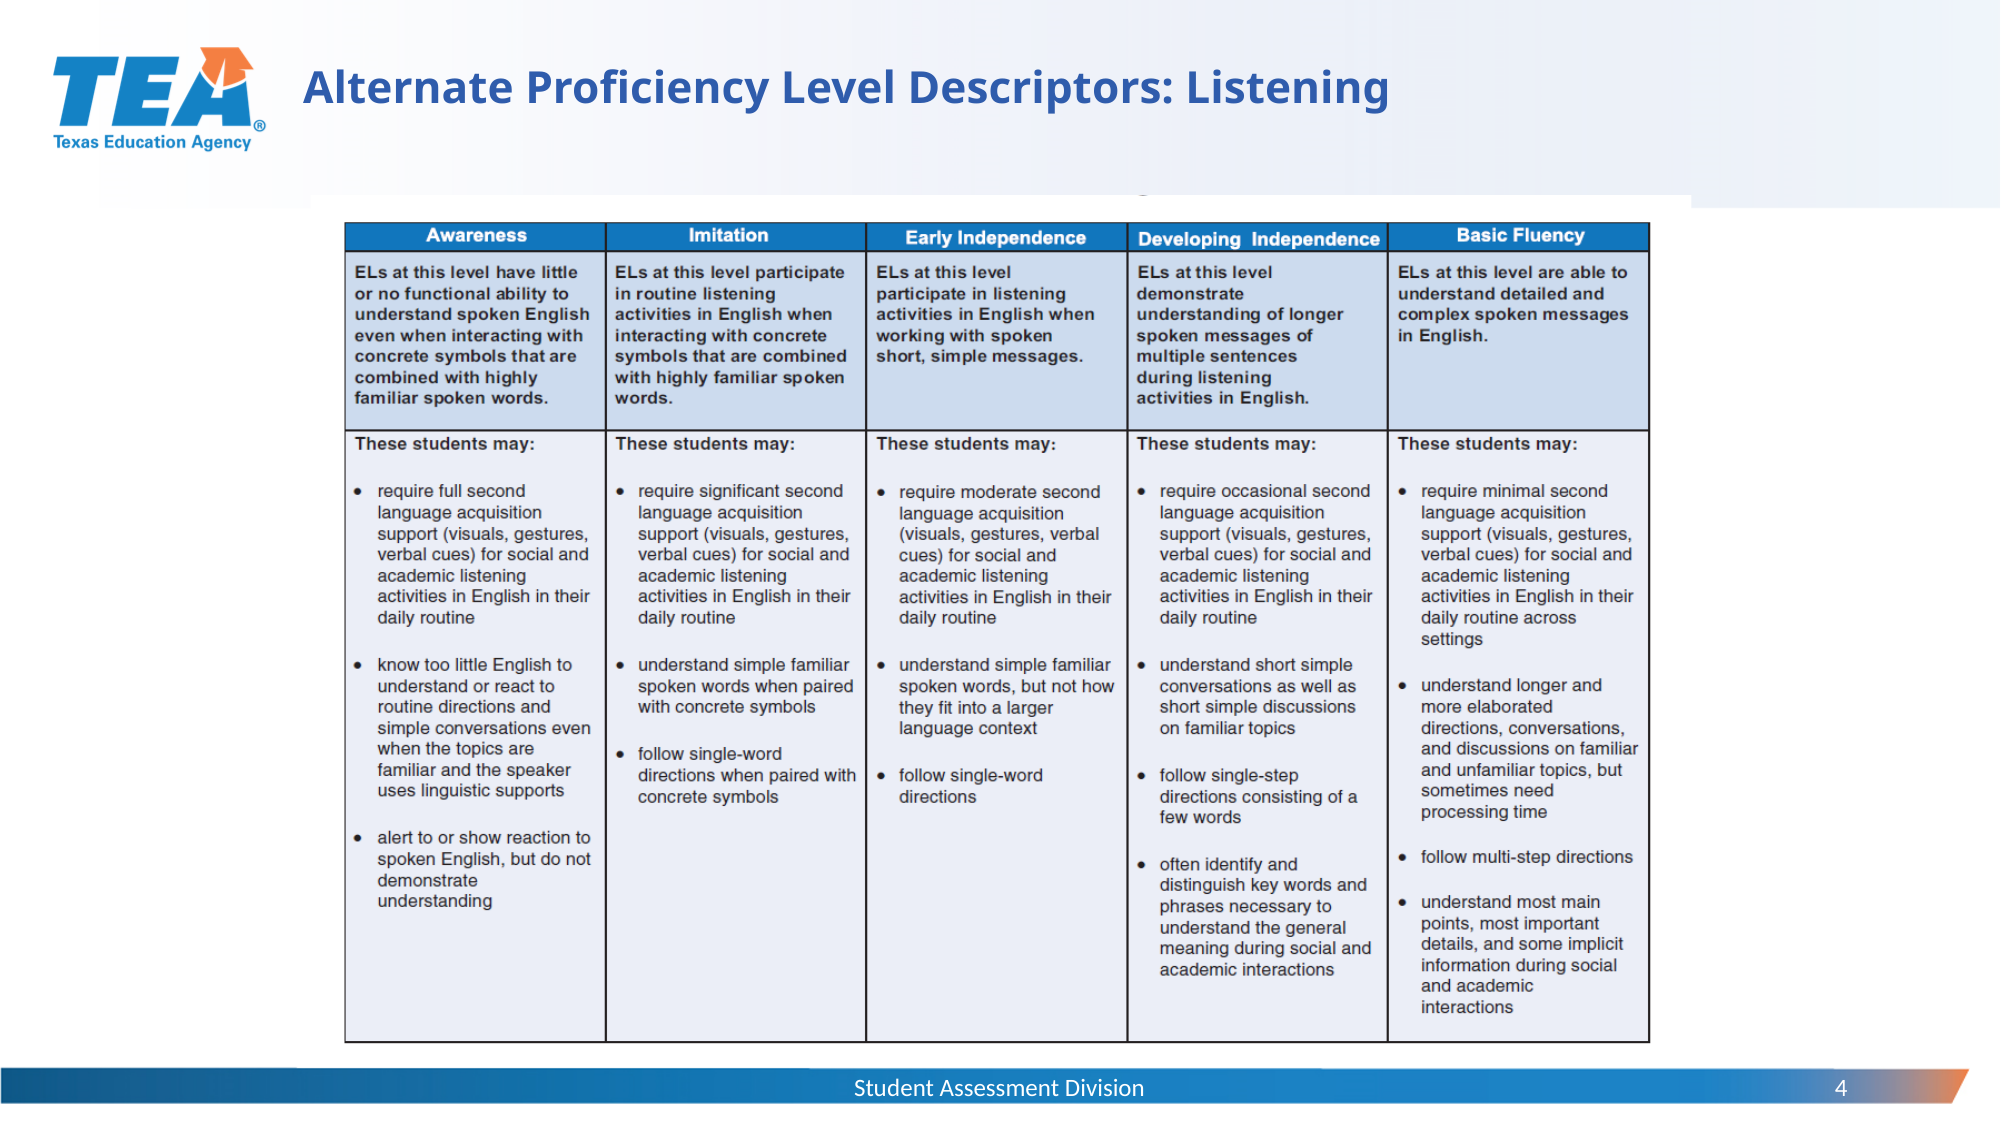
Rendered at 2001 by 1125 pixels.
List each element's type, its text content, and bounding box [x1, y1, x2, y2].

slide_number 4 [1412, 1071, 1863, 1103]
title Alternate Proficiency Level Descriptors: Listening [288, 58, 1931, 175]
footer Student Assessment Division [662, 1071, 1338, 1103]
picture [0, 0, 2001, 1125]
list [310, 195, 1692, 1067]
